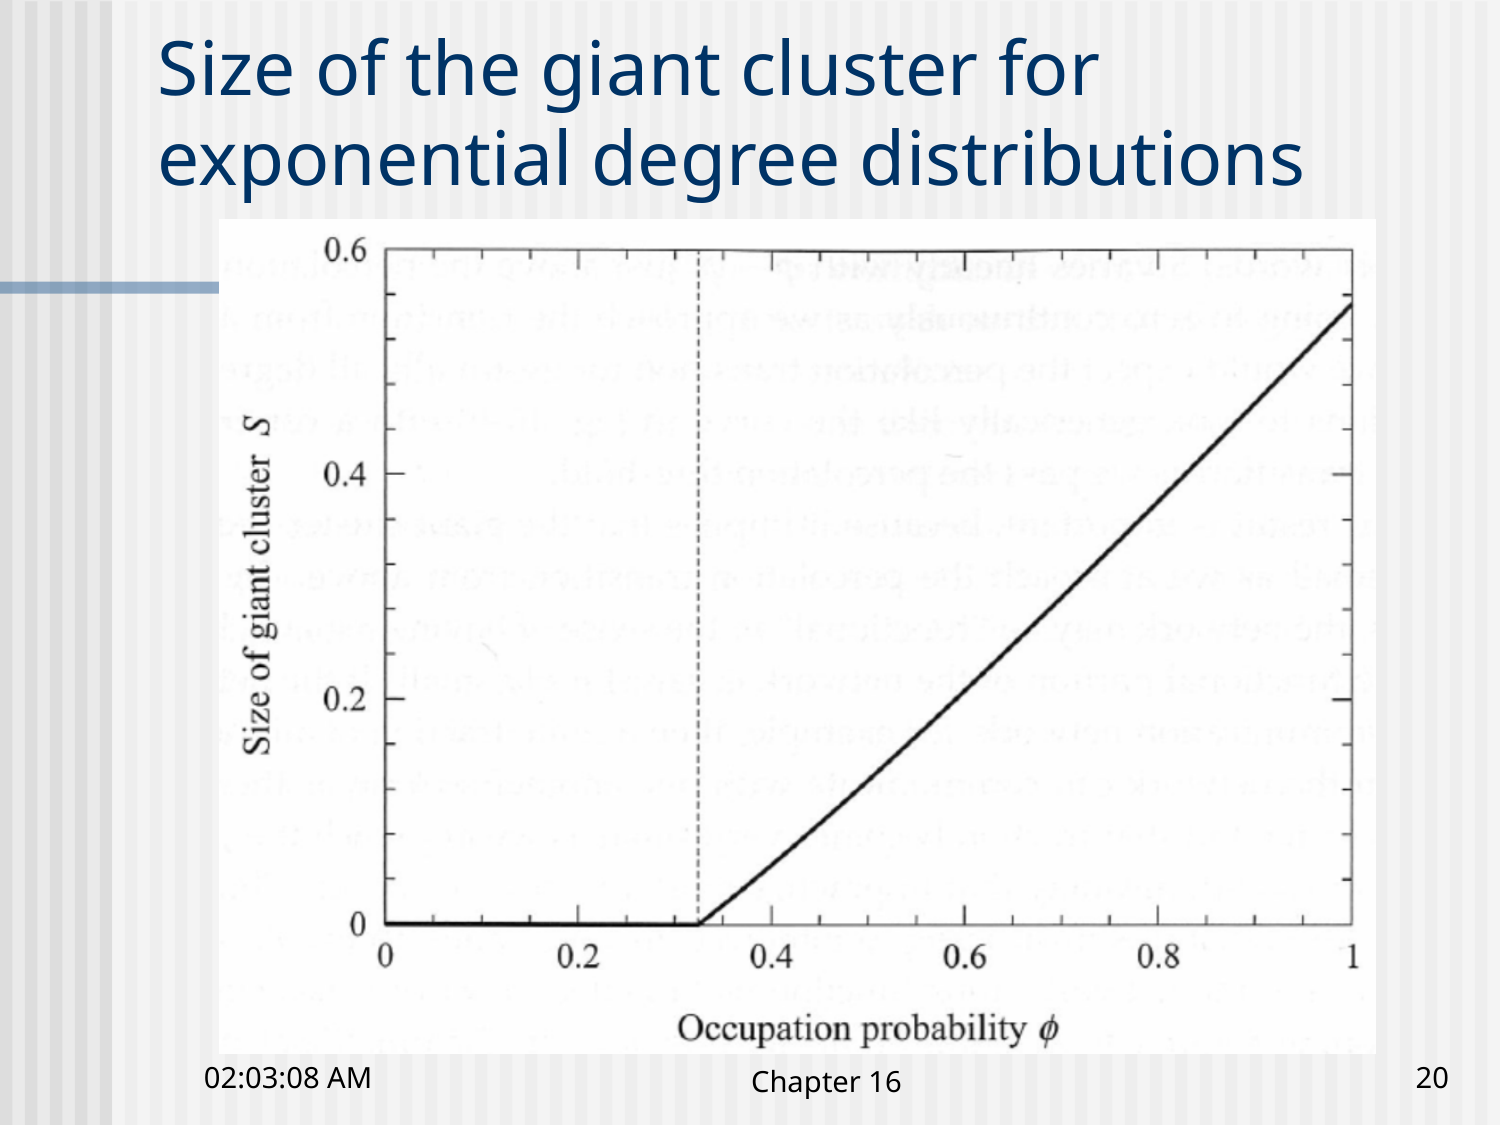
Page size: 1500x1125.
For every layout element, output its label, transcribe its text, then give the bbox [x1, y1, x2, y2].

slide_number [188, 1031, 502, 1107]
picture [219, 219, 1376, 1055]
footer Chapter 16 [588, 1062, 1065, 1107]
title Size of the giant cluster for exponential degree distributions [142, 10, 1483, 209]
slide_number 20 [1151, 1031, 1465, 1107]
